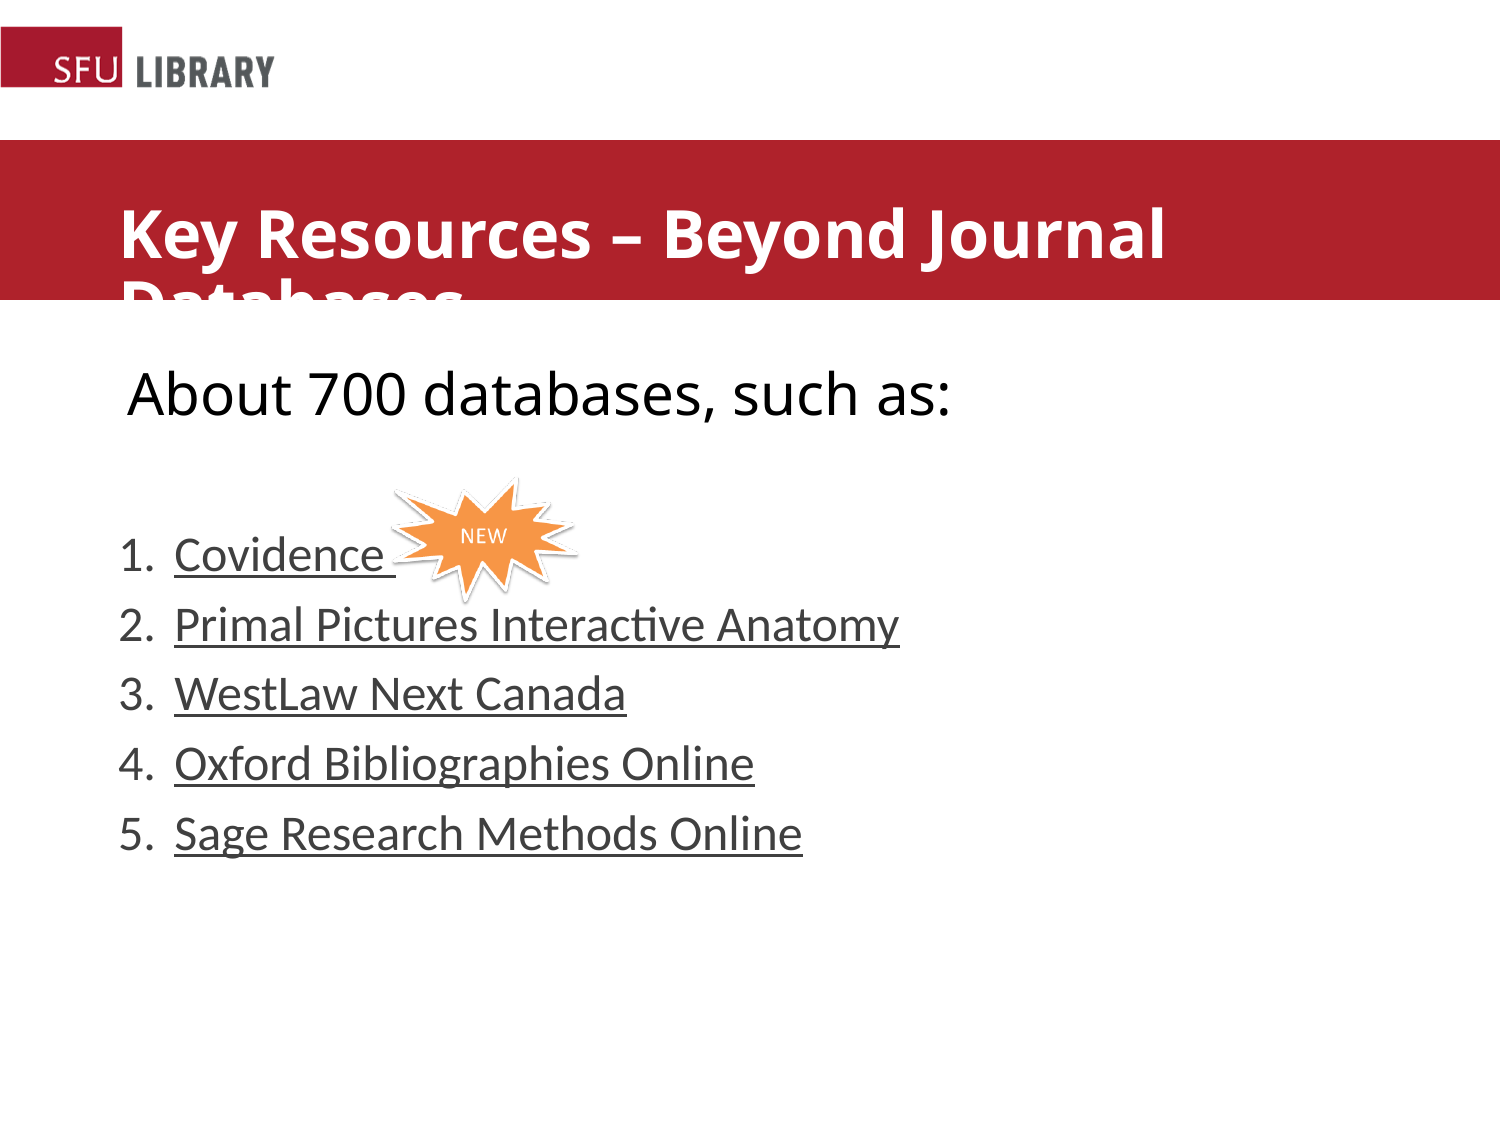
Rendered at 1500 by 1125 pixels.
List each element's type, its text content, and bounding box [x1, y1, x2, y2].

text_box About 700 databases, such as: [112, 350, 1438, 435]
picture [0, 26, 275, 88]
list Covidence Primal Pictures Interactive Anatomy WestLaw Next Canada Oxford Bibliographies Online Sage Research Methods Online [103, 435, 1413, 1025]
picture [0, 140, 1500, 300]
picture [387, 474, 582, 608]
